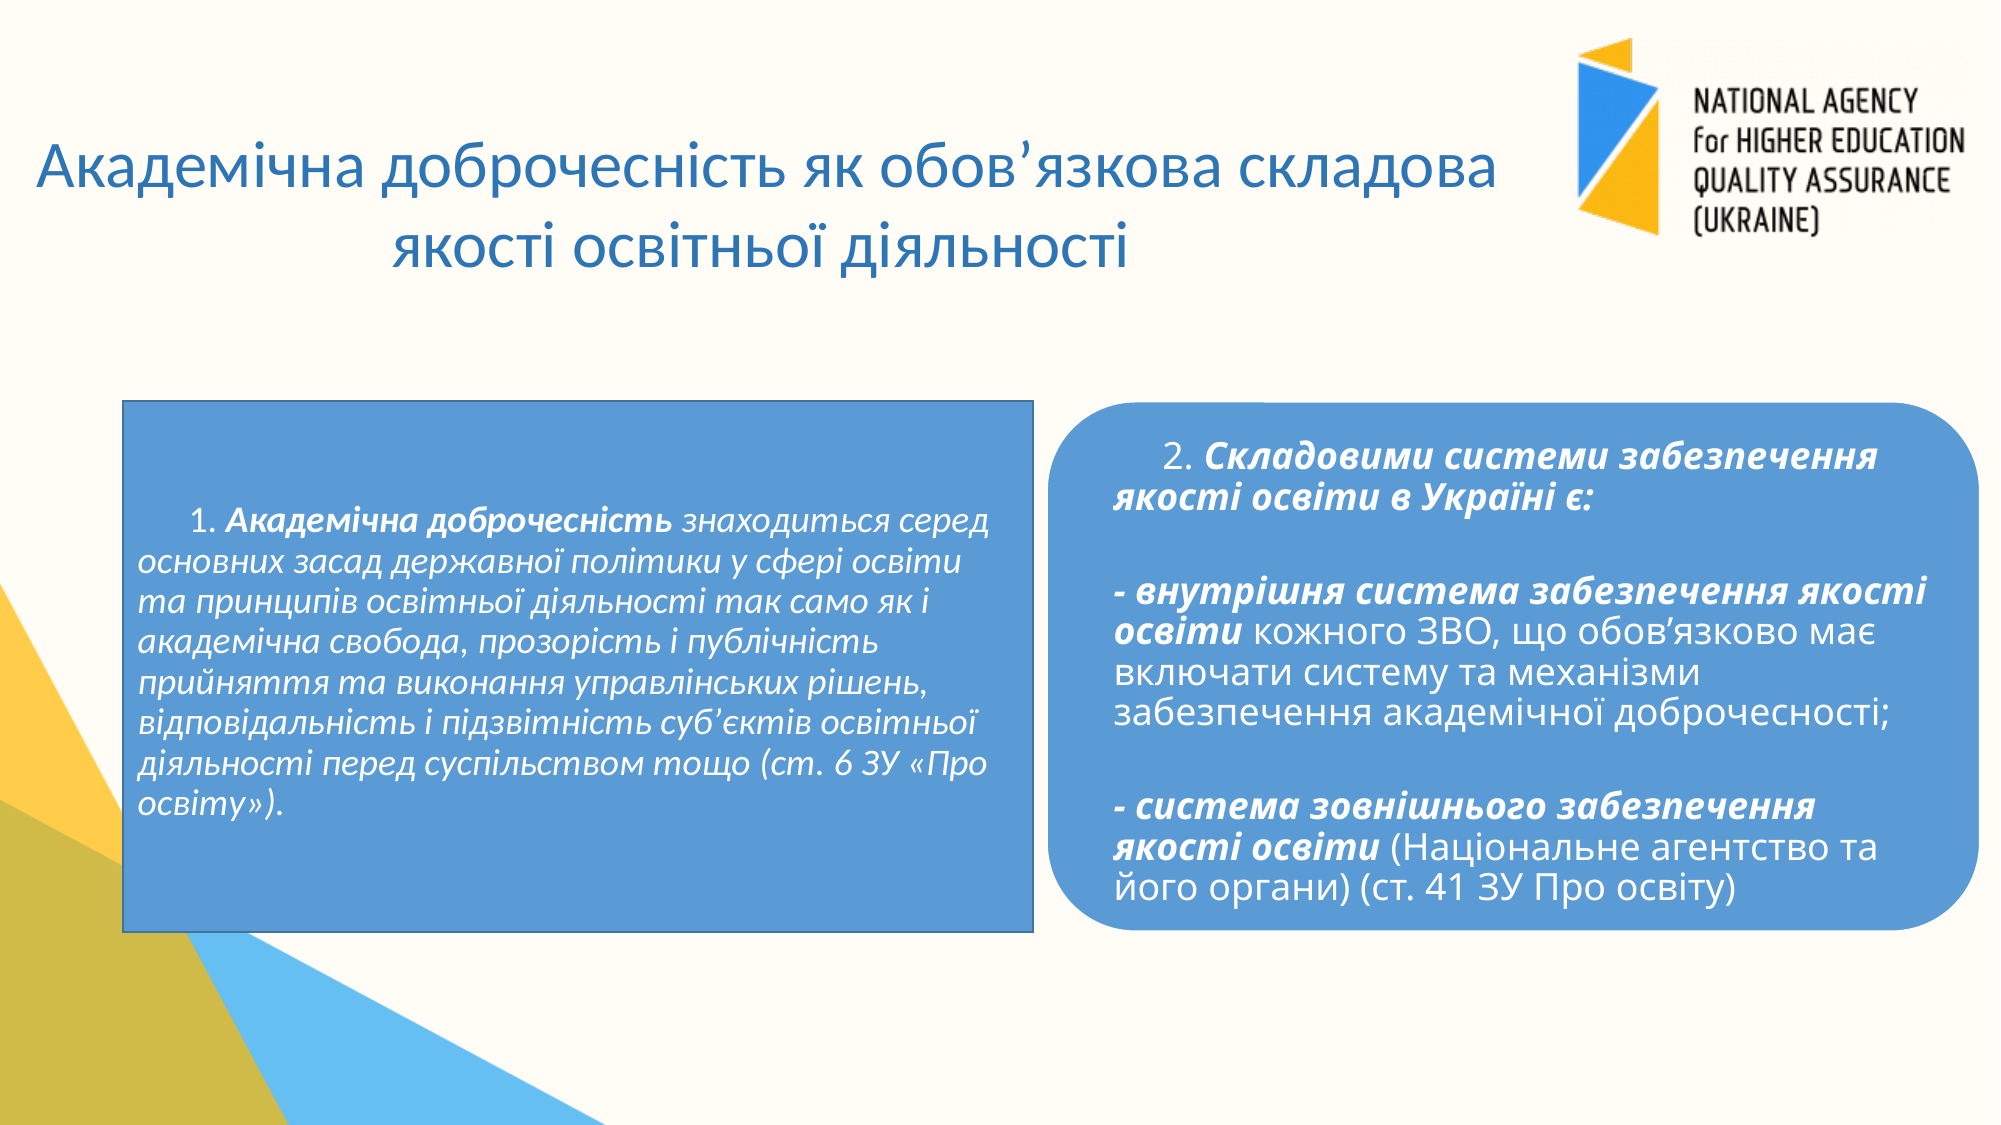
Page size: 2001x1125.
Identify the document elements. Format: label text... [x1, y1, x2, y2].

picture [0, 0, 2001, 1125]
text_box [1046, 401, 1980, 933]
title 1. Академічна доброчесність знаходиться серед основних засад державної політики у сфері освіти та принципів освітньої діяльності так само як і академічна свобода, прозорість і публічність прийняття та виконання управлінських рішень, відповідальність і підзвітність суб’єктів освітньої діяльності перед суспільством тощо (ст. 6 ЗУ «Про освіту»). [122, 400, 1034, 933]
text_box Академічна доброчесність як обов’язкова складова якості освітньої діяльності [0, 112, 1538, 288]
